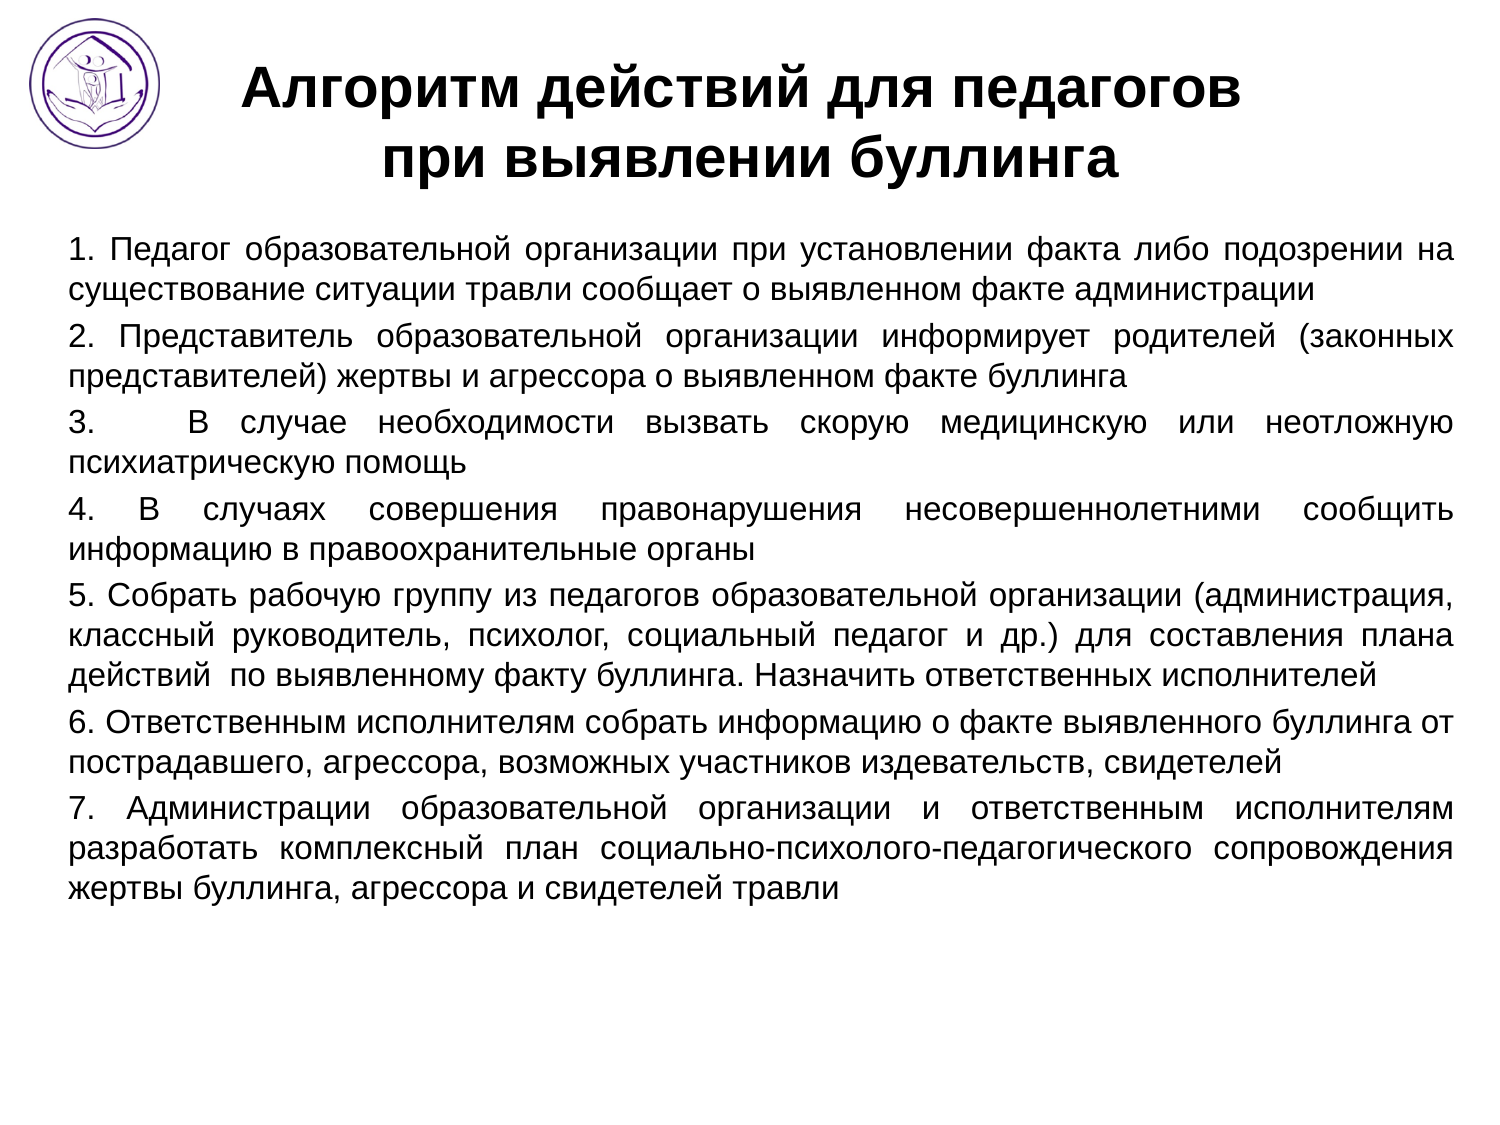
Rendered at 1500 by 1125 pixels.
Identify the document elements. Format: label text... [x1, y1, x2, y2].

title Алгоритм действий для педагогов при выявлении буллинга [75, 30, 1425, 209]
list 1. Педагог образовательной организации при установлении факта либо подозрении на существование ситуации травли сообщает о выявленном факте администрации 2. Представитель образовательной организации информирует родителей (законных представителей) жертвы и агрессора о выявленном факте буллинга 3. В случае необходимости вызвать скорую медицинскую или неотложную психиатрическую помощь 4. В случаях совершения правонарушения несовершеннолетними сообщить информацию в правоохранительные органы 5. Собрать рабочую группу из педагогов образовательной организации (администрация, классный руководитель, психолог, социальный педагог и др.) для составления плана действий по выявленному факту буллинга. Назначить ответственных исполнителей 6. Ответственным исполнителям собрать информацию о факте выявленного буллинга от пострадавшего, агрессора, возможных участников издевательств, свидетелей 7. Администрации образовательной организации и ответственным исполнителям разработать комплексный план социально-психолого-педагогического сопровождения жертвы буллинга, агрессора и свидетелей травли [53, 219, 1471, 1047]
picture [29, 18, 160, 149]
